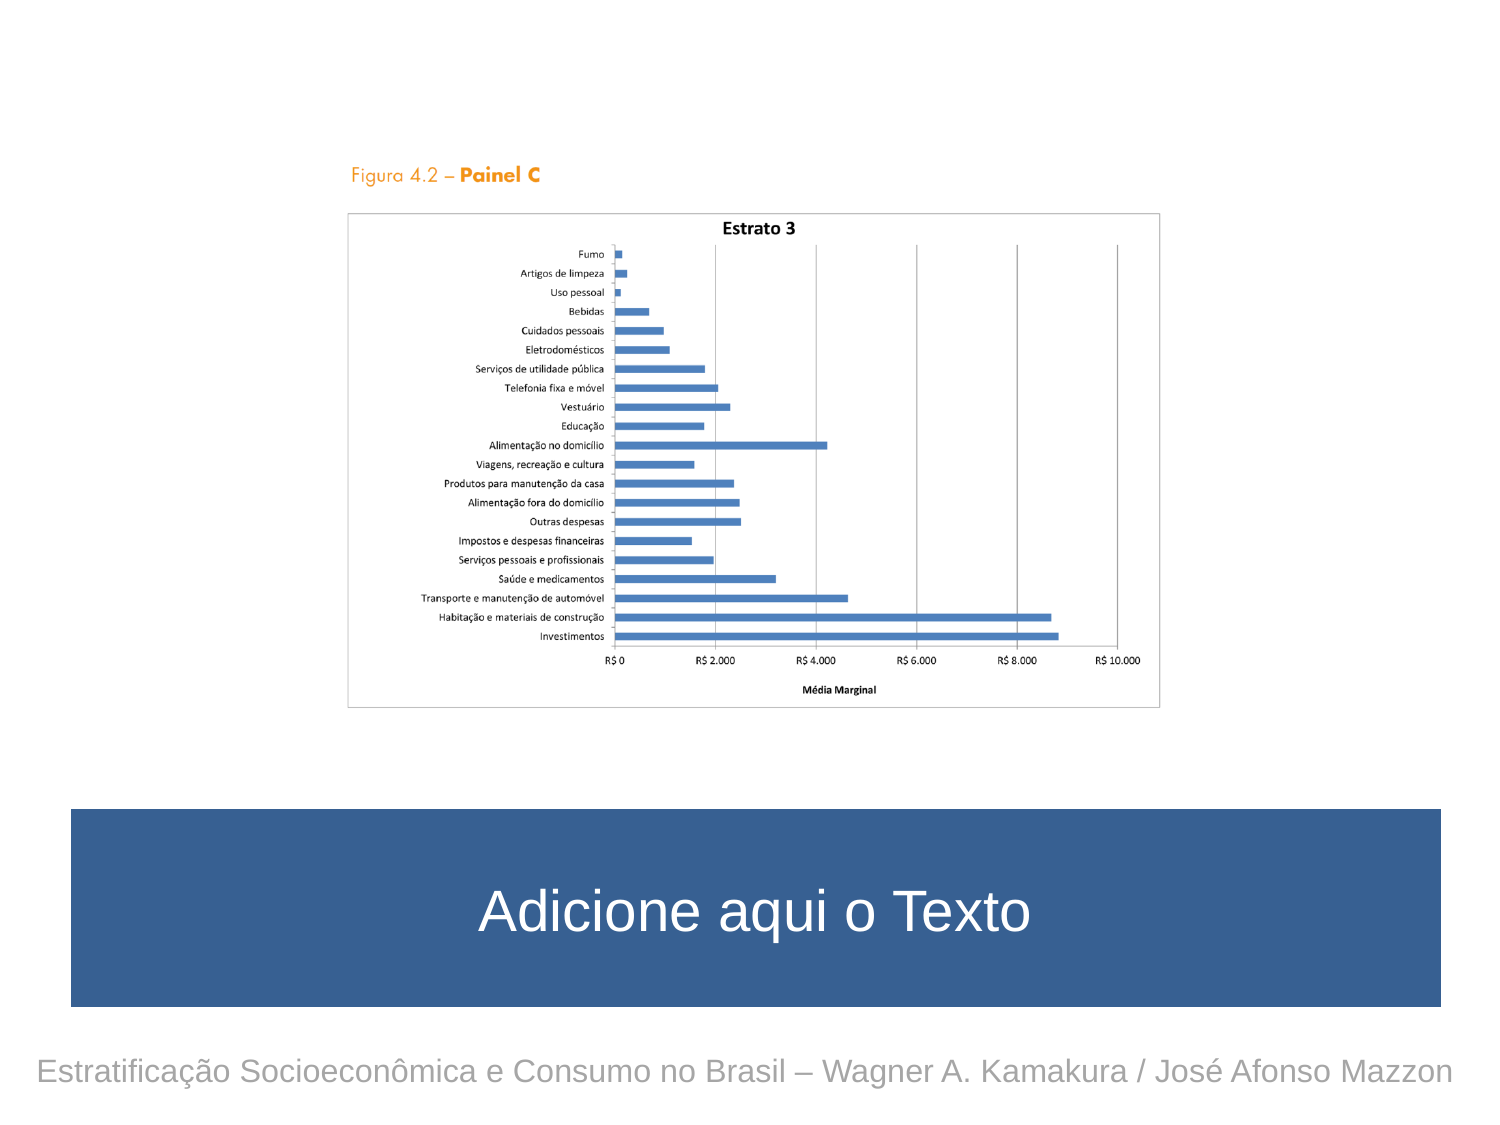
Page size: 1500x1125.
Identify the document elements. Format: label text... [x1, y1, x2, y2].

picture [335, 154, 1177, 723]
text_box Adicione aqui o Texto [70, 808, 1442, 1008]
footer Estratificação Socioeconômica e Consumo no Brasil – Wagner A. Kamakura / José Afonso Mazzon [0, 1042, 1500, 1103]
